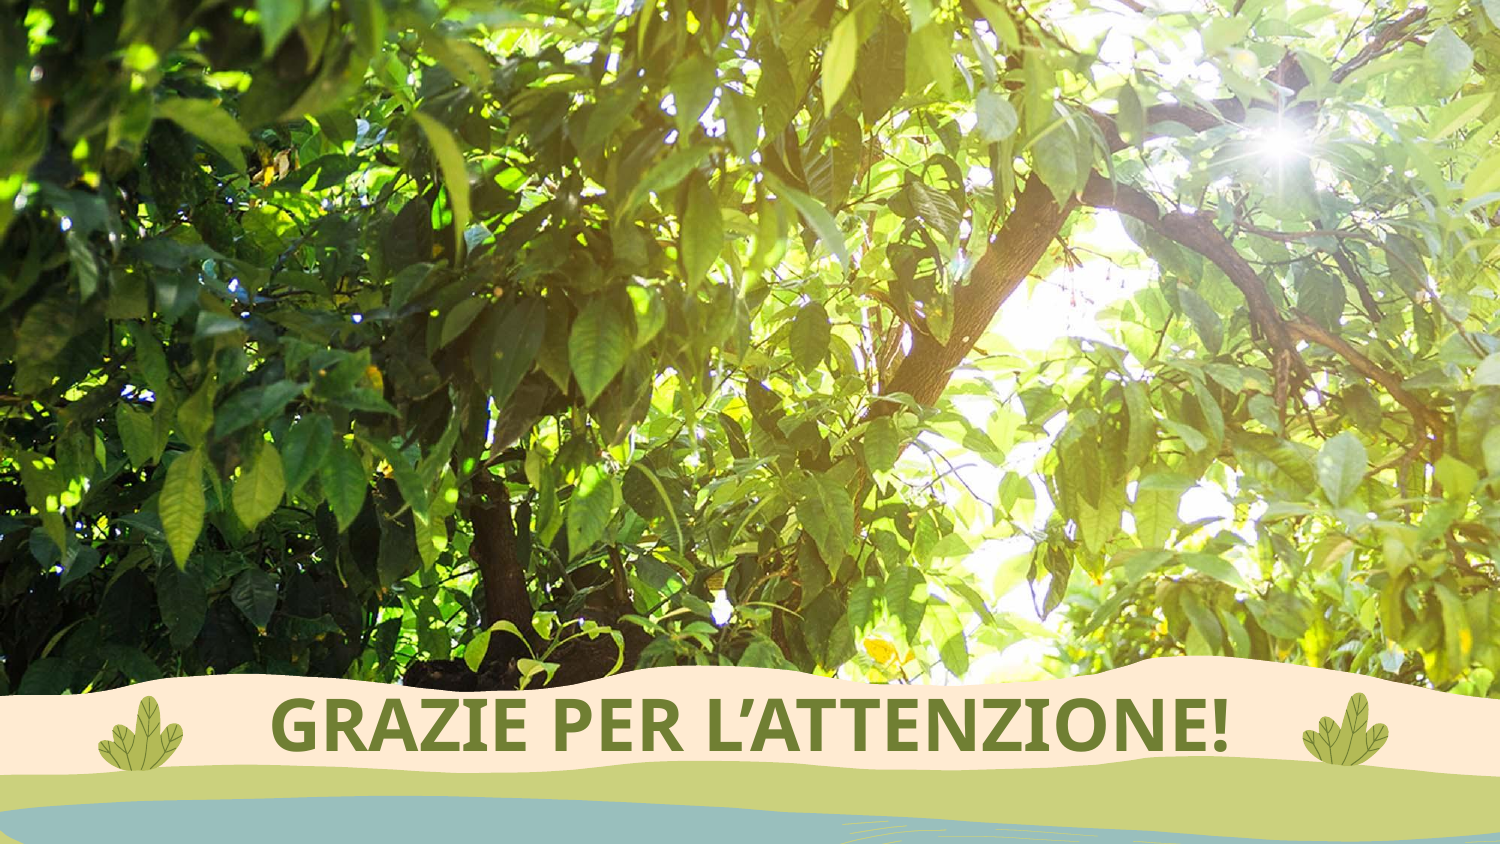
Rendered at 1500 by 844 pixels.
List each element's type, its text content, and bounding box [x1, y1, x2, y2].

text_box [1302, 691, 1391, 767]
picture [0, 0, 1500, 699]
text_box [96, 696, 185, 772]
title GRAZIE PER L’ATTENZIONE! [170, 687, 1330, 757]
